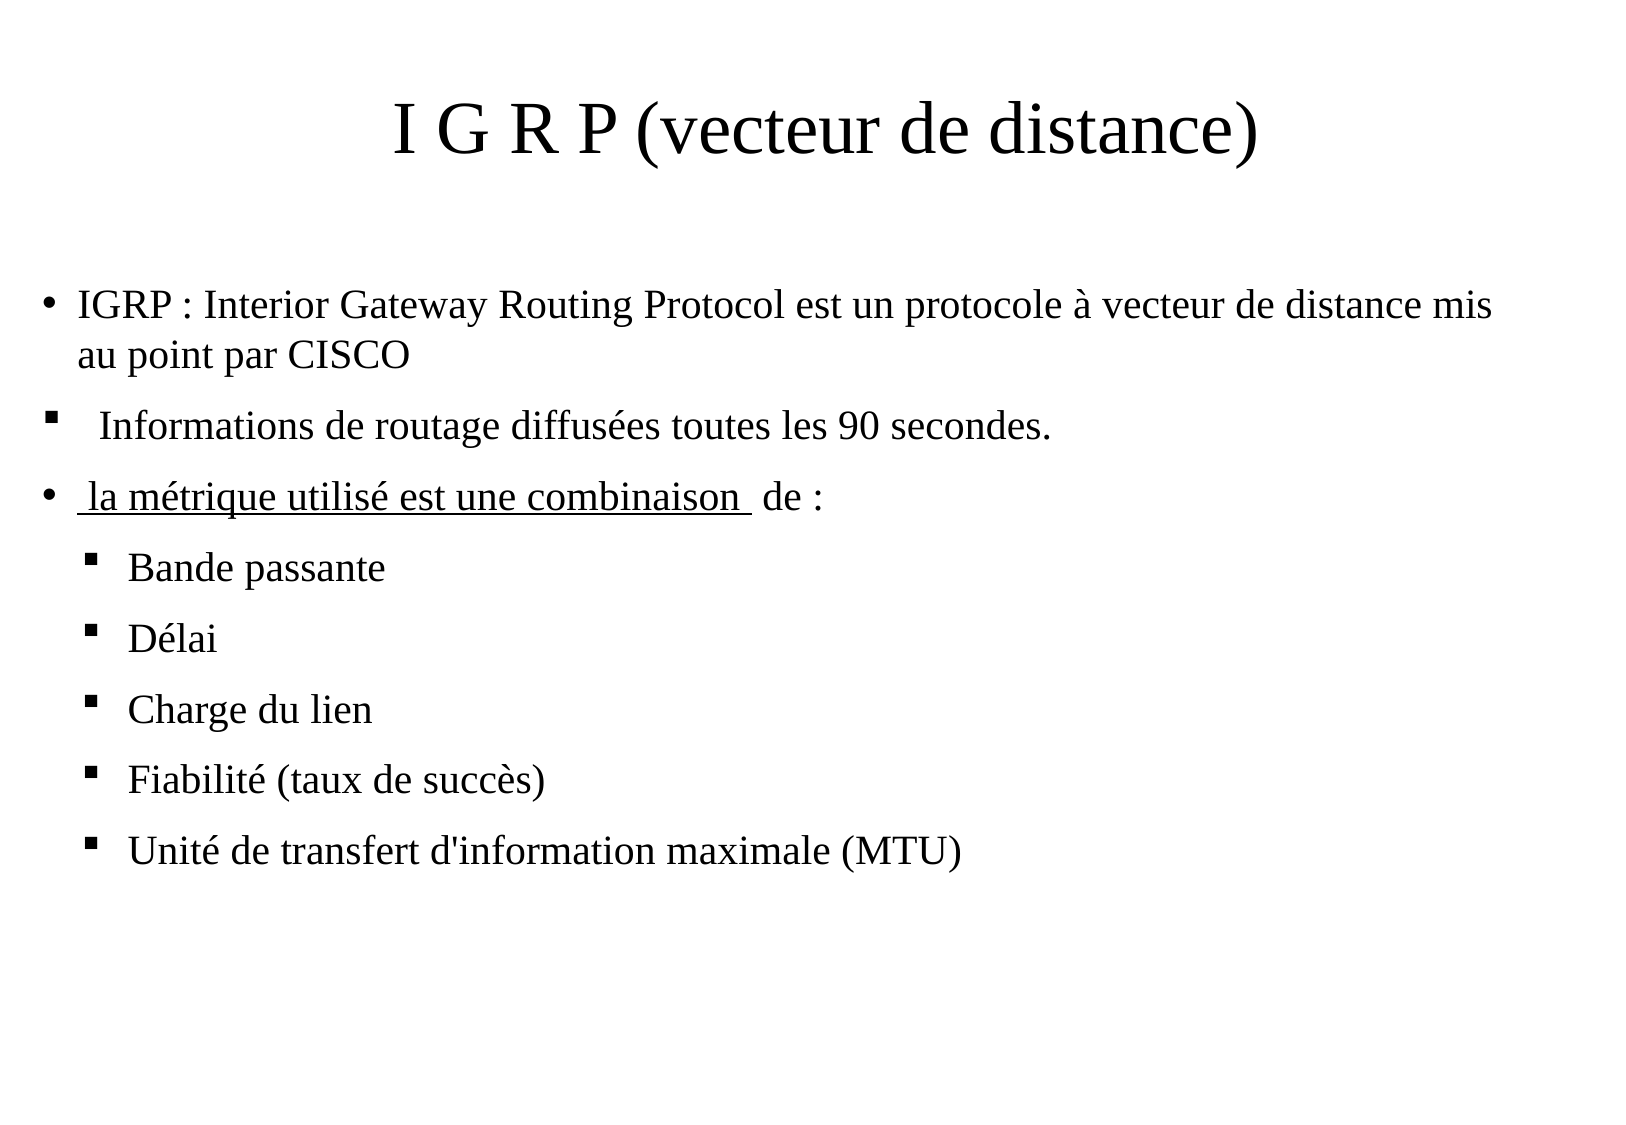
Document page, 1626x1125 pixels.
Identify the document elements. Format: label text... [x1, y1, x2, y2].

text_box IGRP : Interior Gateway Routing Protocol est un protocole à vecteur de distance mis au point par CISCO Informations de routage diffusées toutes les 90 secondes. la métrique utilisé est une combinaison de : Bande passante Délai Charge du lien Fiabilité (taux de succès) Unité de transfert d'information maximale (MTU) [27, 269, 1532, 1009]
title I G R P (vecteur de distance) [58, 58, 1594, 188]
